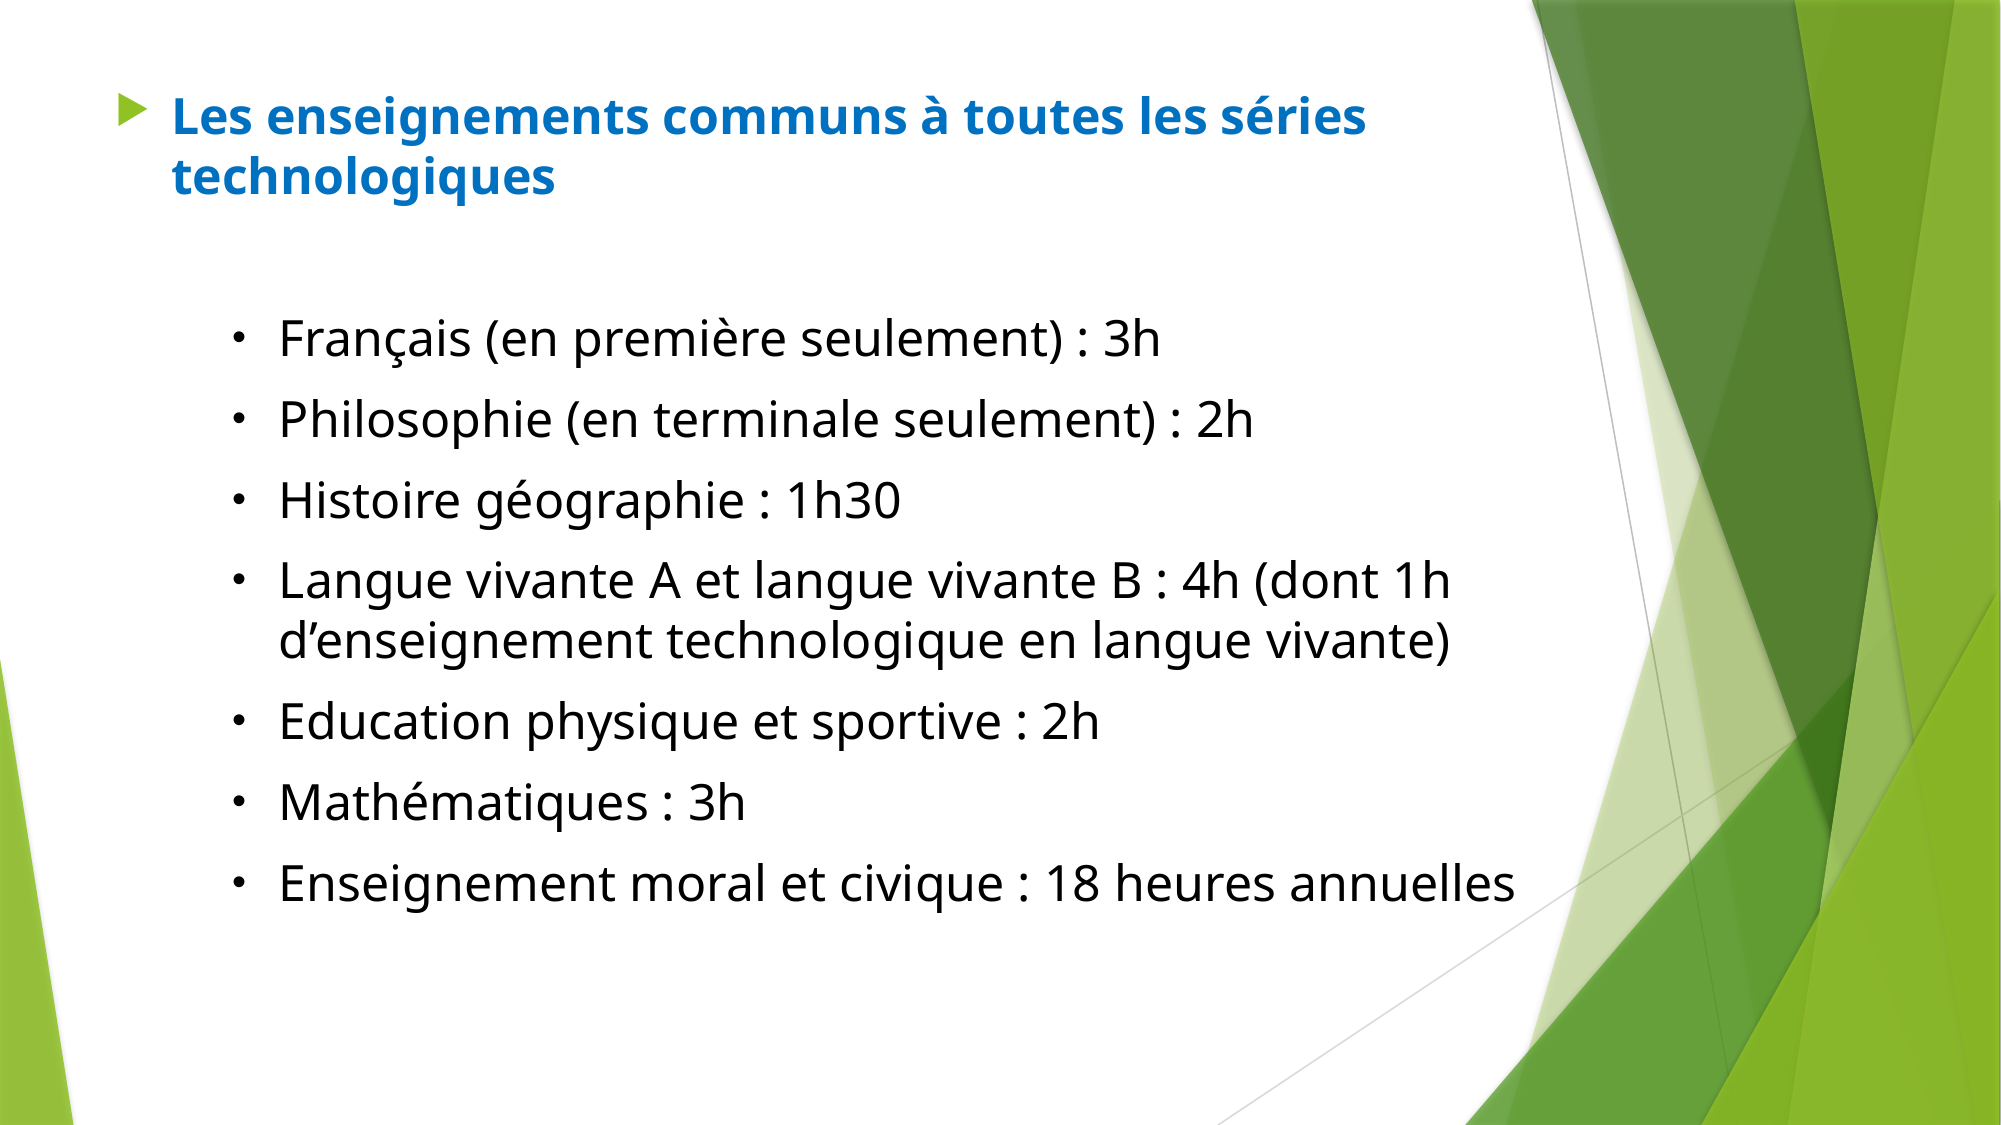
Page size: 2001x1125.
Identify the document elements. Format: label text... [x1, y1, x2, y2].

list Les enseignements communs à toutes les séries technologiques Français (en première seulement) : 3h Philosophie (en terminale seulement) : 2h Histoire géographie : 1h30 Langue vivante A et langue vivante B : 4h (dont 1h d’enseignement technologique en langue vivante) Education physique et sportive : 2h Mathématiques : 3h Enseignement moral et civique : 18 heures annuelles [99, 77, 1680, 937]
